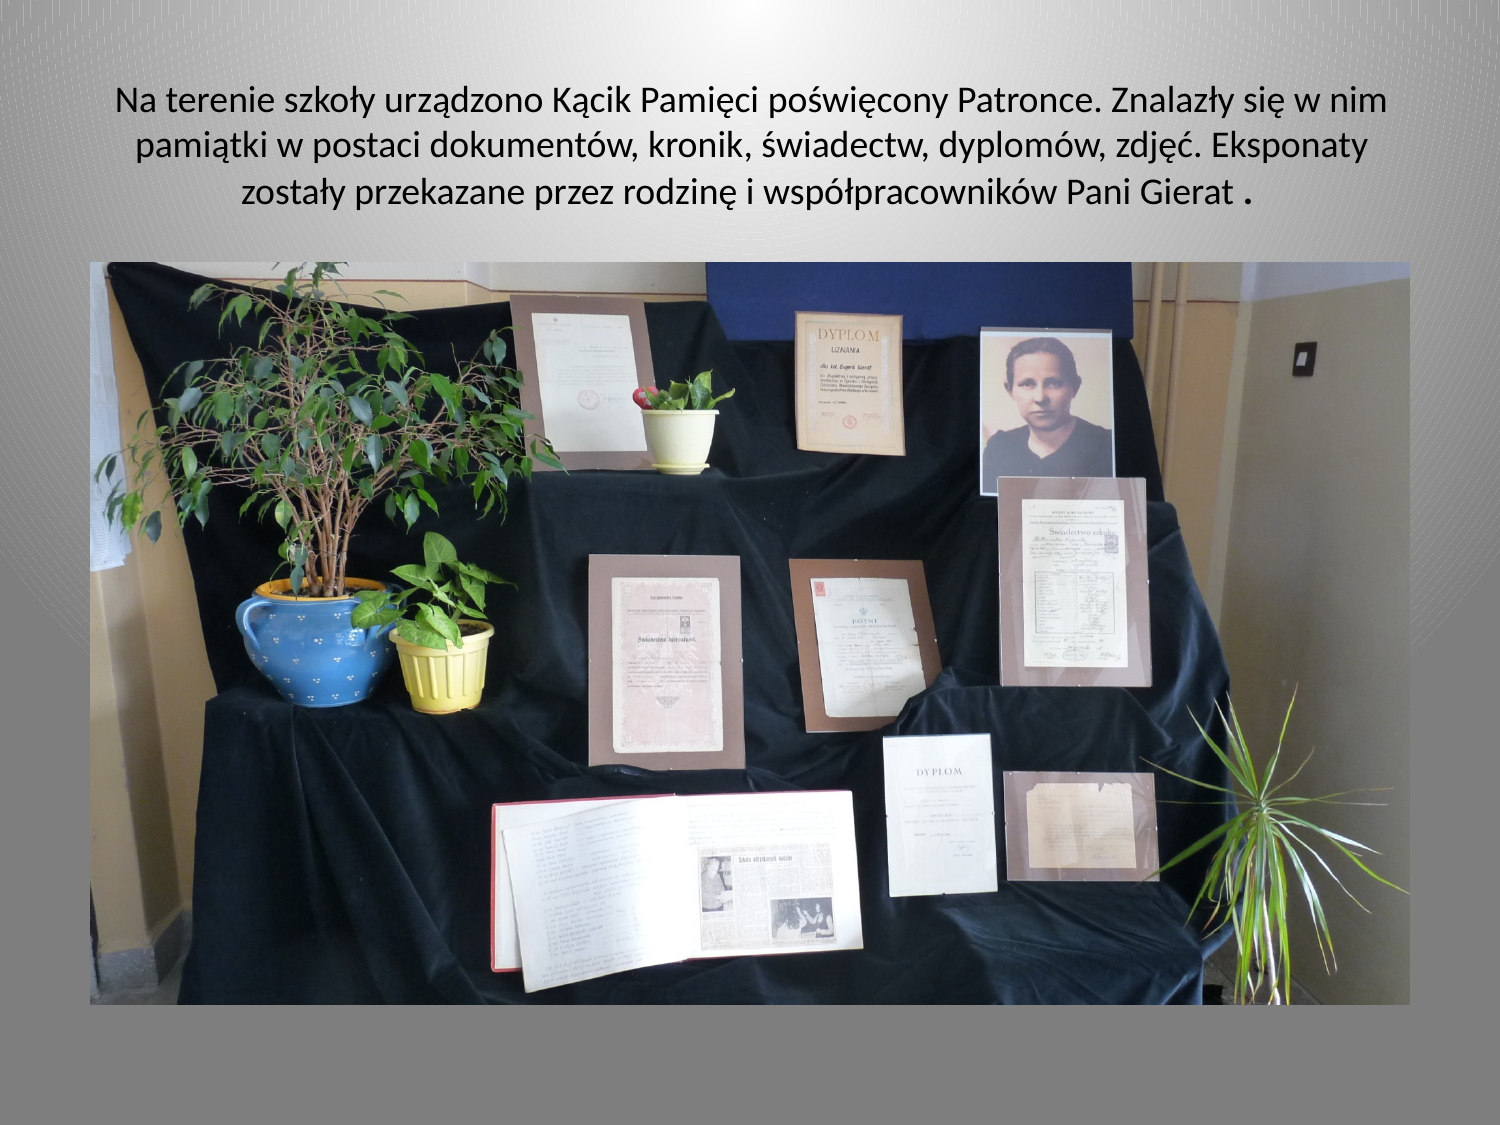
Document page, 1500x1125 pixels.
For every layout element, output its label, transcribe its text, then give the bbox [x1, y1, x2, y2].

title Na terenie szkoły urządzono Kącik Pamięci poświęcony Patronce. Znalazły się w nim pamiątki w postaci dokumentów, kronik, świadectw, dyplomów, zdjęć. Eksponaty zostały przekazane przez rodzinę i współpracowników Pani Gierat . [76, 66, 1427, 268]
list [89, 262, 1411, 1006]
